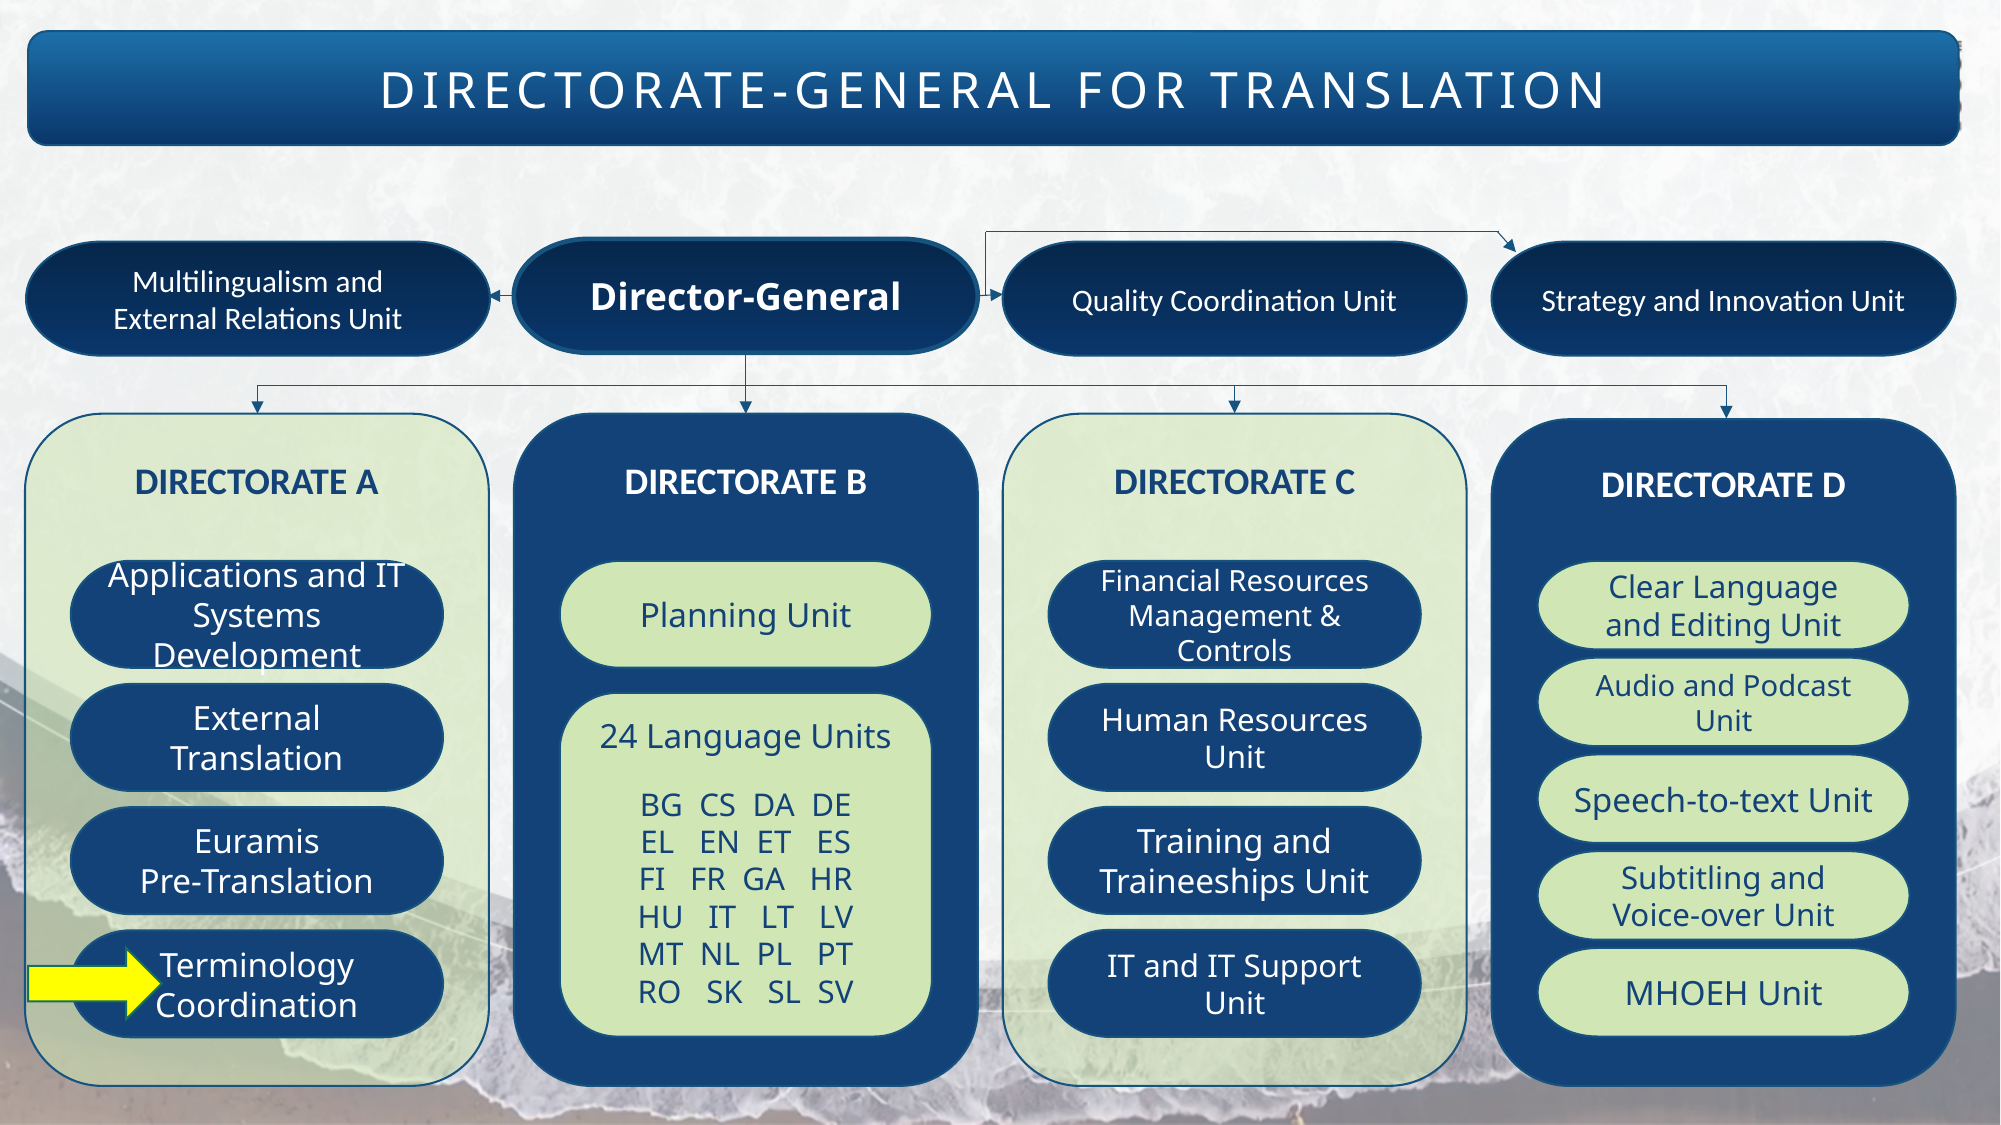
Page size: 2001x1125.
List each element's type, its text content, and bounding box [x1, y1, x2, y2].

text_box Speech-to-text Unit [1536, 753, 1911, 845]
text_box Financial Resources Management & Controls [1047, 559, 1422, 669]
text_box DIRECTORATE A [23, 412, 490, 1087]
text_box Strategy and Innovation Unit [1490, 240, 1957, 357]
text_box External Translation [69, 682, 445, 792]
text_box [1497, 231, 1516, 253]
text_box Clear Language and Editing Unit [1536, 559, 1911, 651]
text_box MHOEH Unit [1536, 946, 1911, 1038]
text_box Multilingualism and External Relations Unit [25, 240, 492, 357]
text_box Quality Coordination Unit [1001, 240, 1468, 357]
text_box [27, 945, 164, 1022]
text_box Human Resources Unit [1047, 682, 1422, 792]
text_box Euramis Pre-Translation [69, 806, 445, 916]
text_box 24 Language Units BG CS DA DE EL EN ET ES FI FR GA HR HU IT LT LV MT NL PL PT RO SK SL SV [558, 691, 933, 1038]
text_box IT and IT Support Unit [1047, 928, 1422, 1038]
text_box Terminology Coordination [73, 929, 445, 1039]
text_box DIRECTORATE B [512, 412, 979, 1087]
text_box Applications and IT Systems Development [69, 559, 445, 669]
text_box DIRECTORATE C [1001, 412, 1468, 1087]
text_box Planning Unit [558, 559, 933, 669]
text_box Audio and Podcast Unit [1536, 656, 1911, 748]
text_box Director-General [512, 237, 979, 354]
text_box Training and Traineeships Unit [1047, 805, 1422, 915]
text_box DIRECTORATE-GENERAL FOR TRANSLATION [27, 30, 1960, 147]
text_box Subtitling and Voice-over Unit [1536, 850, 1911, 941]
picture [0, 0, 2001, 1125]
text_box DIRECTORATE D [1490, 418, 1957, 1087]
